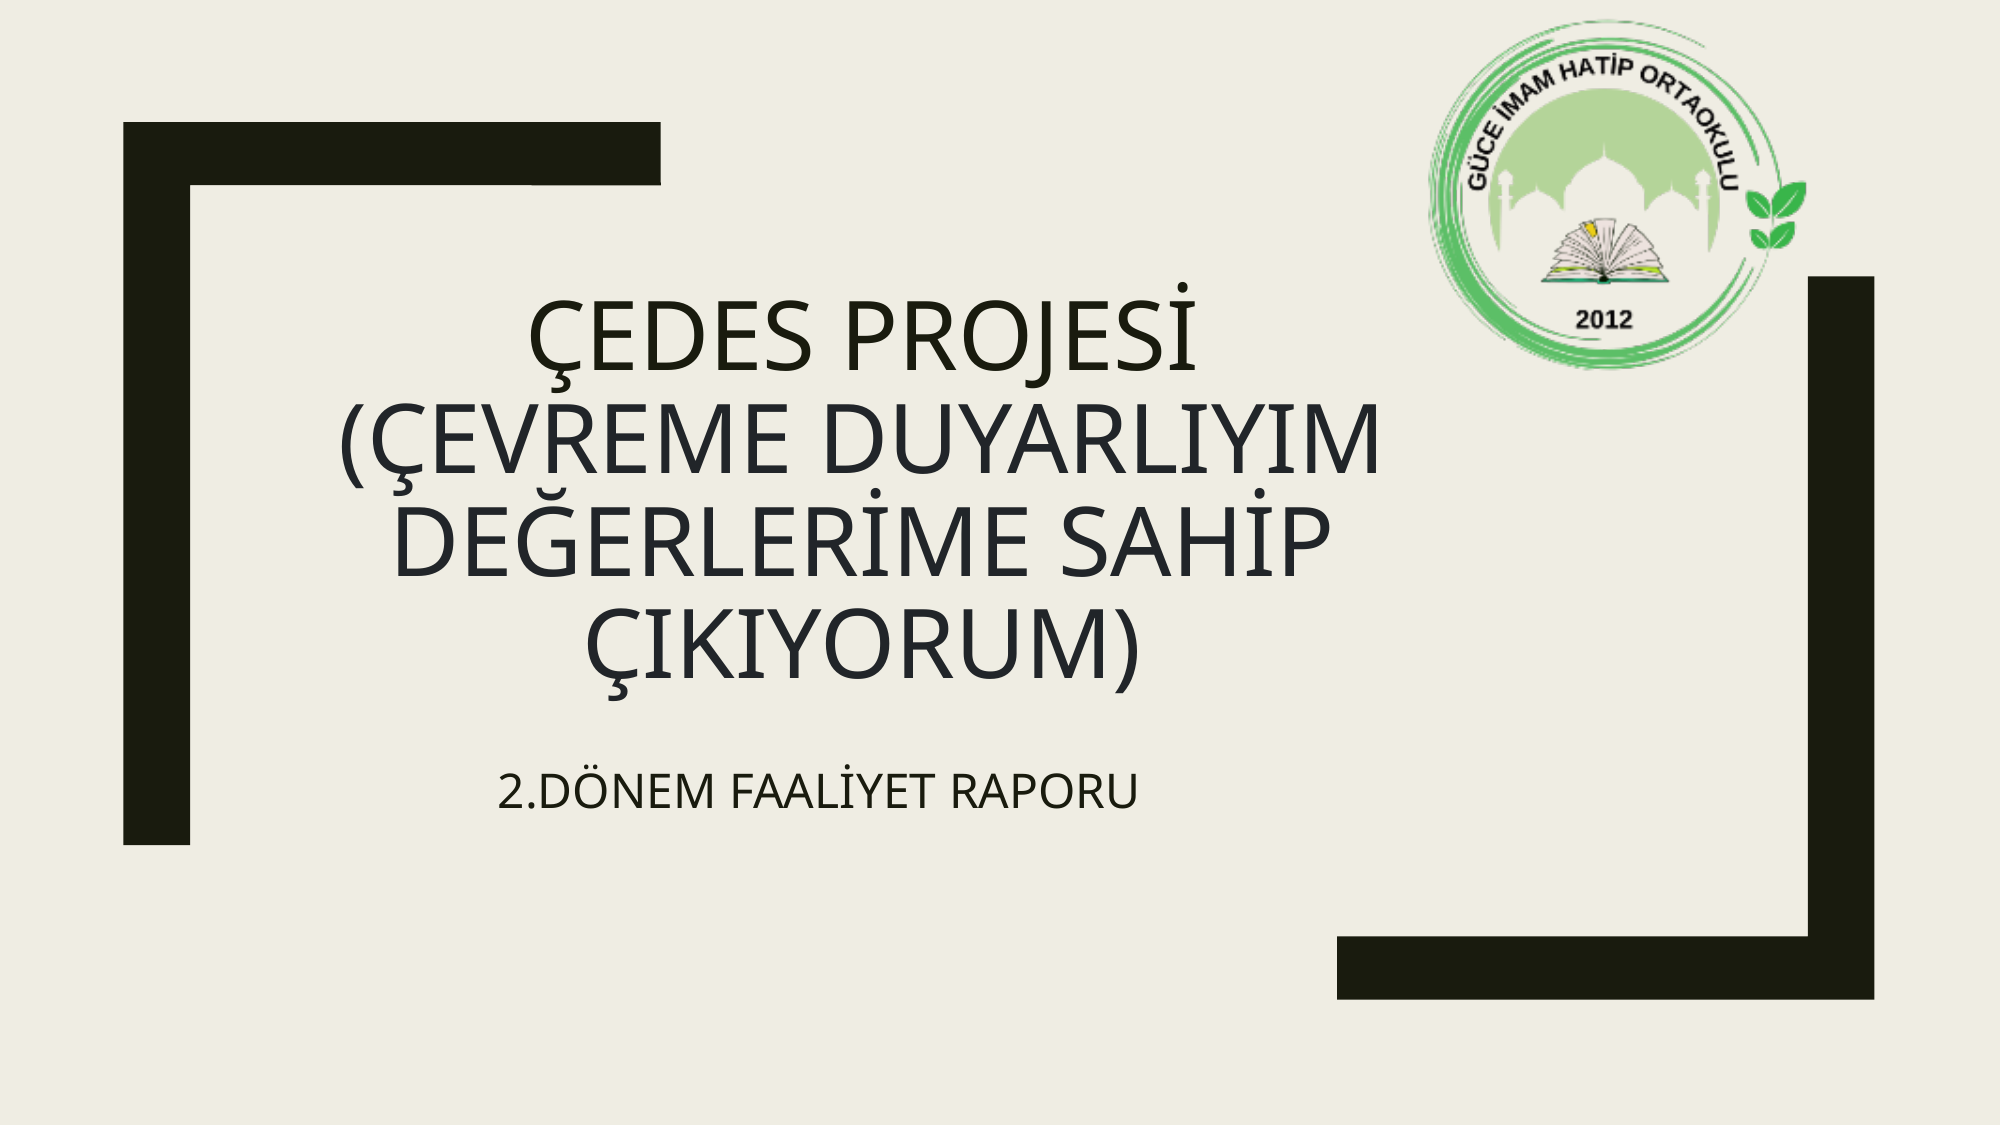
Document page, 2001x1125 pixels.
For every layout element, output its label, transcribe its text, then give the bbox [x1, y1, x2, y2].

subtitle 2.DÖNEM FAALİYET RAPORU [172, 745, 1467, 922]
title ÇEDES PROJESİ (Çevreme Duyarlıyım Değerlerime Sahip Çıkıyorum) [153, 277, 1571, 707]
picture [1397, 0, 1810, 413]
